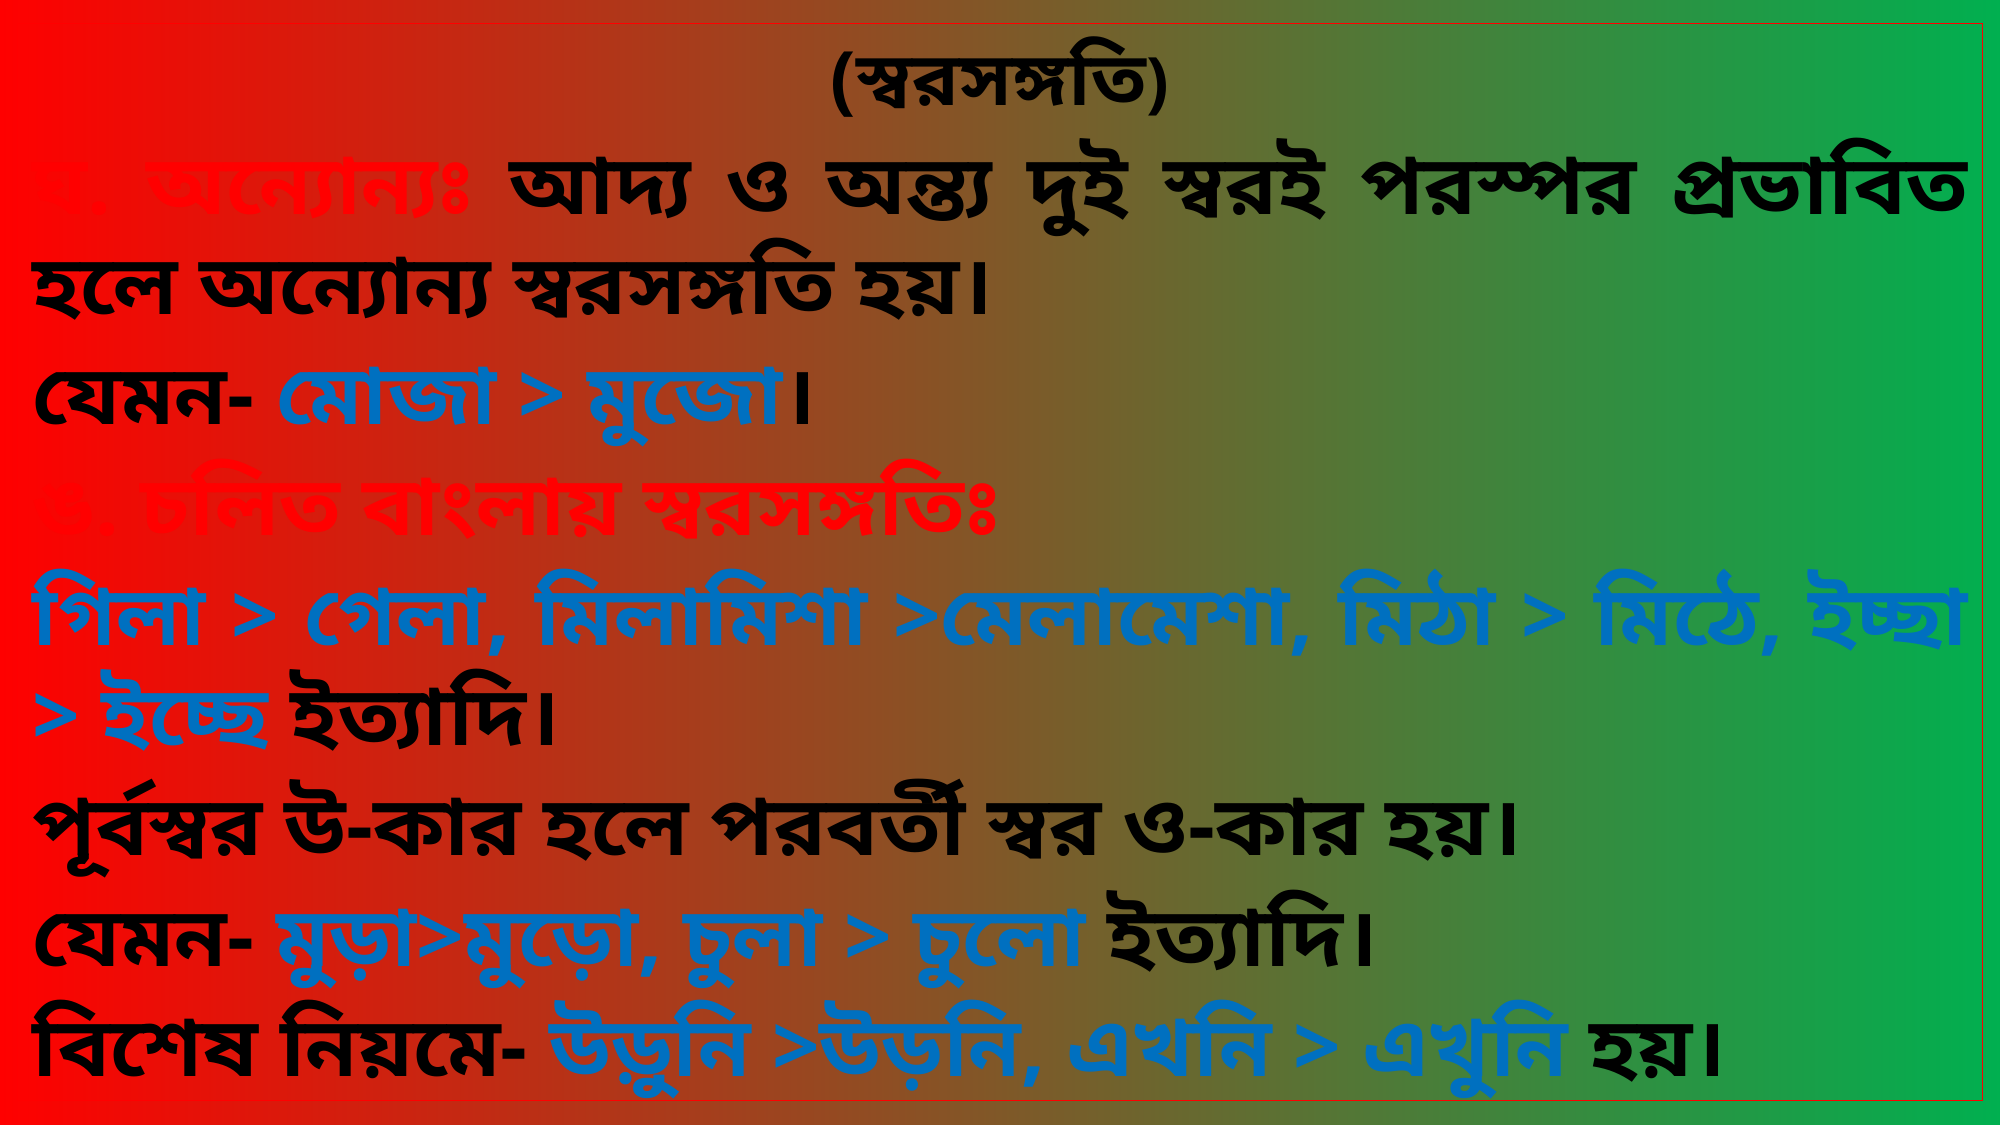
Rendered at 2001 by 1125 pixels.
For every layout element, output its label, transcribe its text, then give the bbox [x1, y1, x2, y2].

text_box (স্বরসঙ্গতি) ঘ. অন্যোন্যঃ আদ্য ও অন্ত্য দুই স্বরই পরস্পর প্রভাবিত হলে অন্যোন্য স্বরসঙ্গতি হয়। যেমন- মোজা > মুজো। ঙ. চলিত বাংলায় স্বরসঙ্গতিঃ গিলা > গেলা, মিলামিশা >মেলামেশা, মিঠা > মিঠে, ইচ্ছা > ইচ্ছে ইত্যাদি। পূর্বস্বর উ-কার হলে পরবর্তী স্বর ও-কার হয়। যেমন- মুড়া>মুড়ো, চুলা > চুলো ইত্যাদি। বিশেষ নিয়মে- উড়ুনি >উড়নি, এখনি > এখুনি হয়। [17, 23, 1983, 1101]
